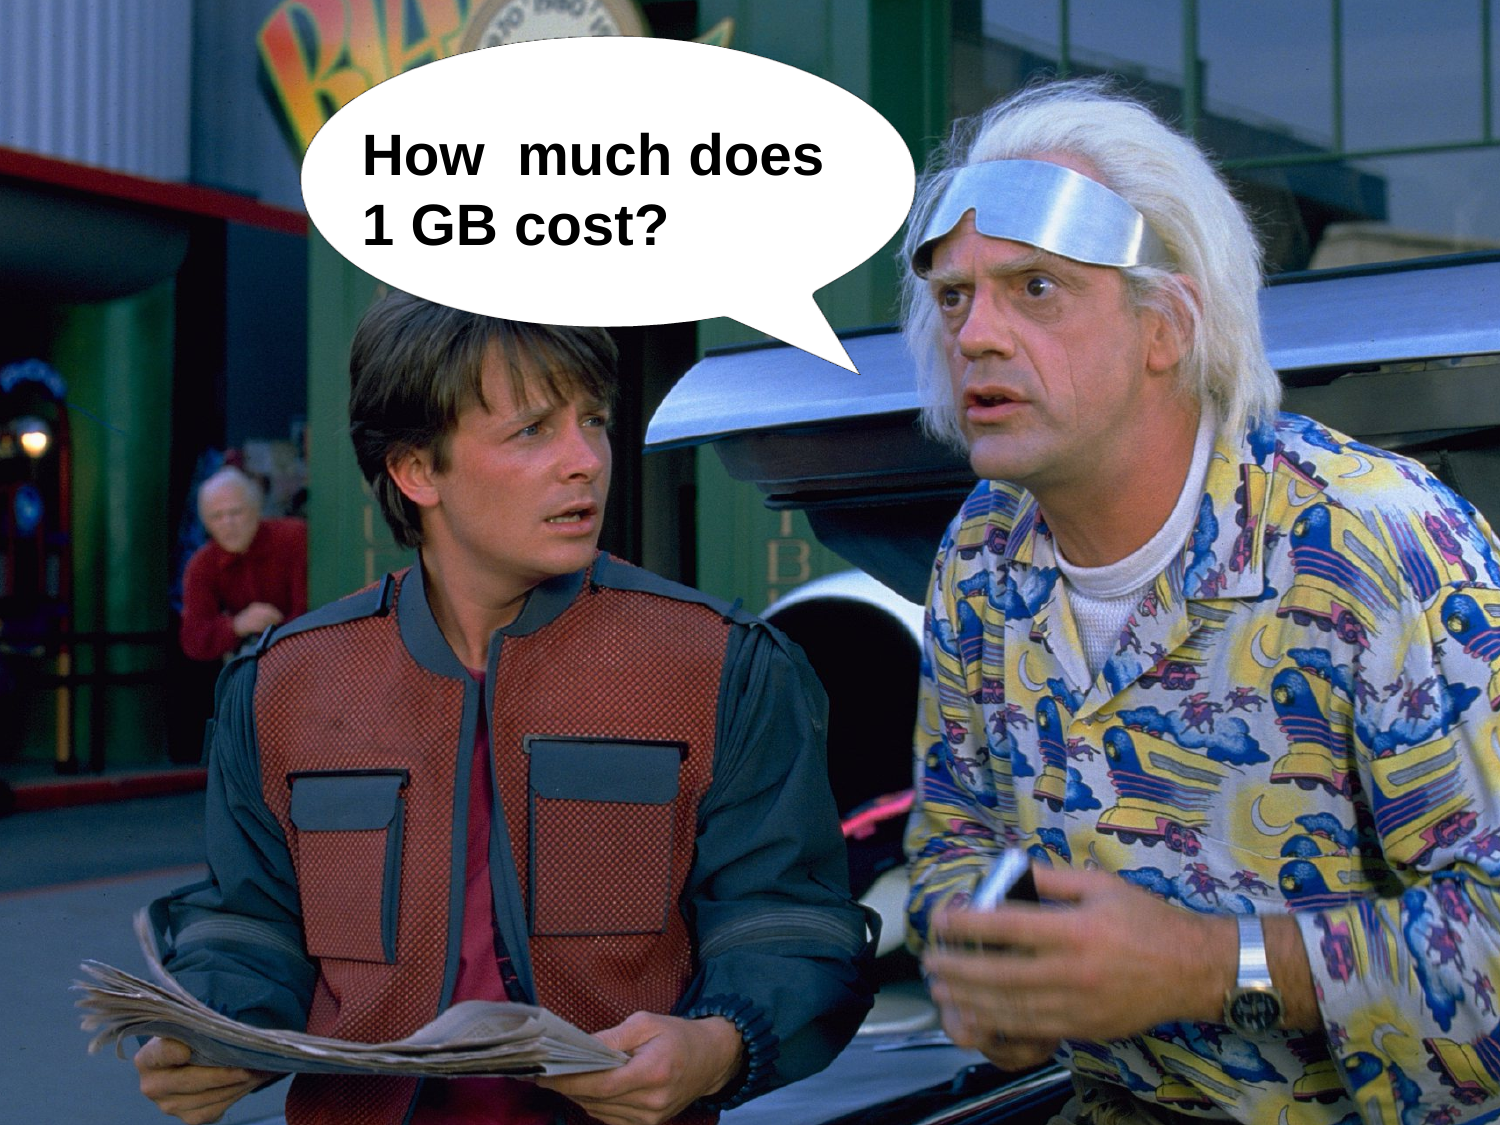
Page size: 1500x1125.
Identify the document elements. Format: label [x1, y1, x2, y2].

picture [0, 0, 1500, 1125]
text_box [241, 0, 984, 427]
